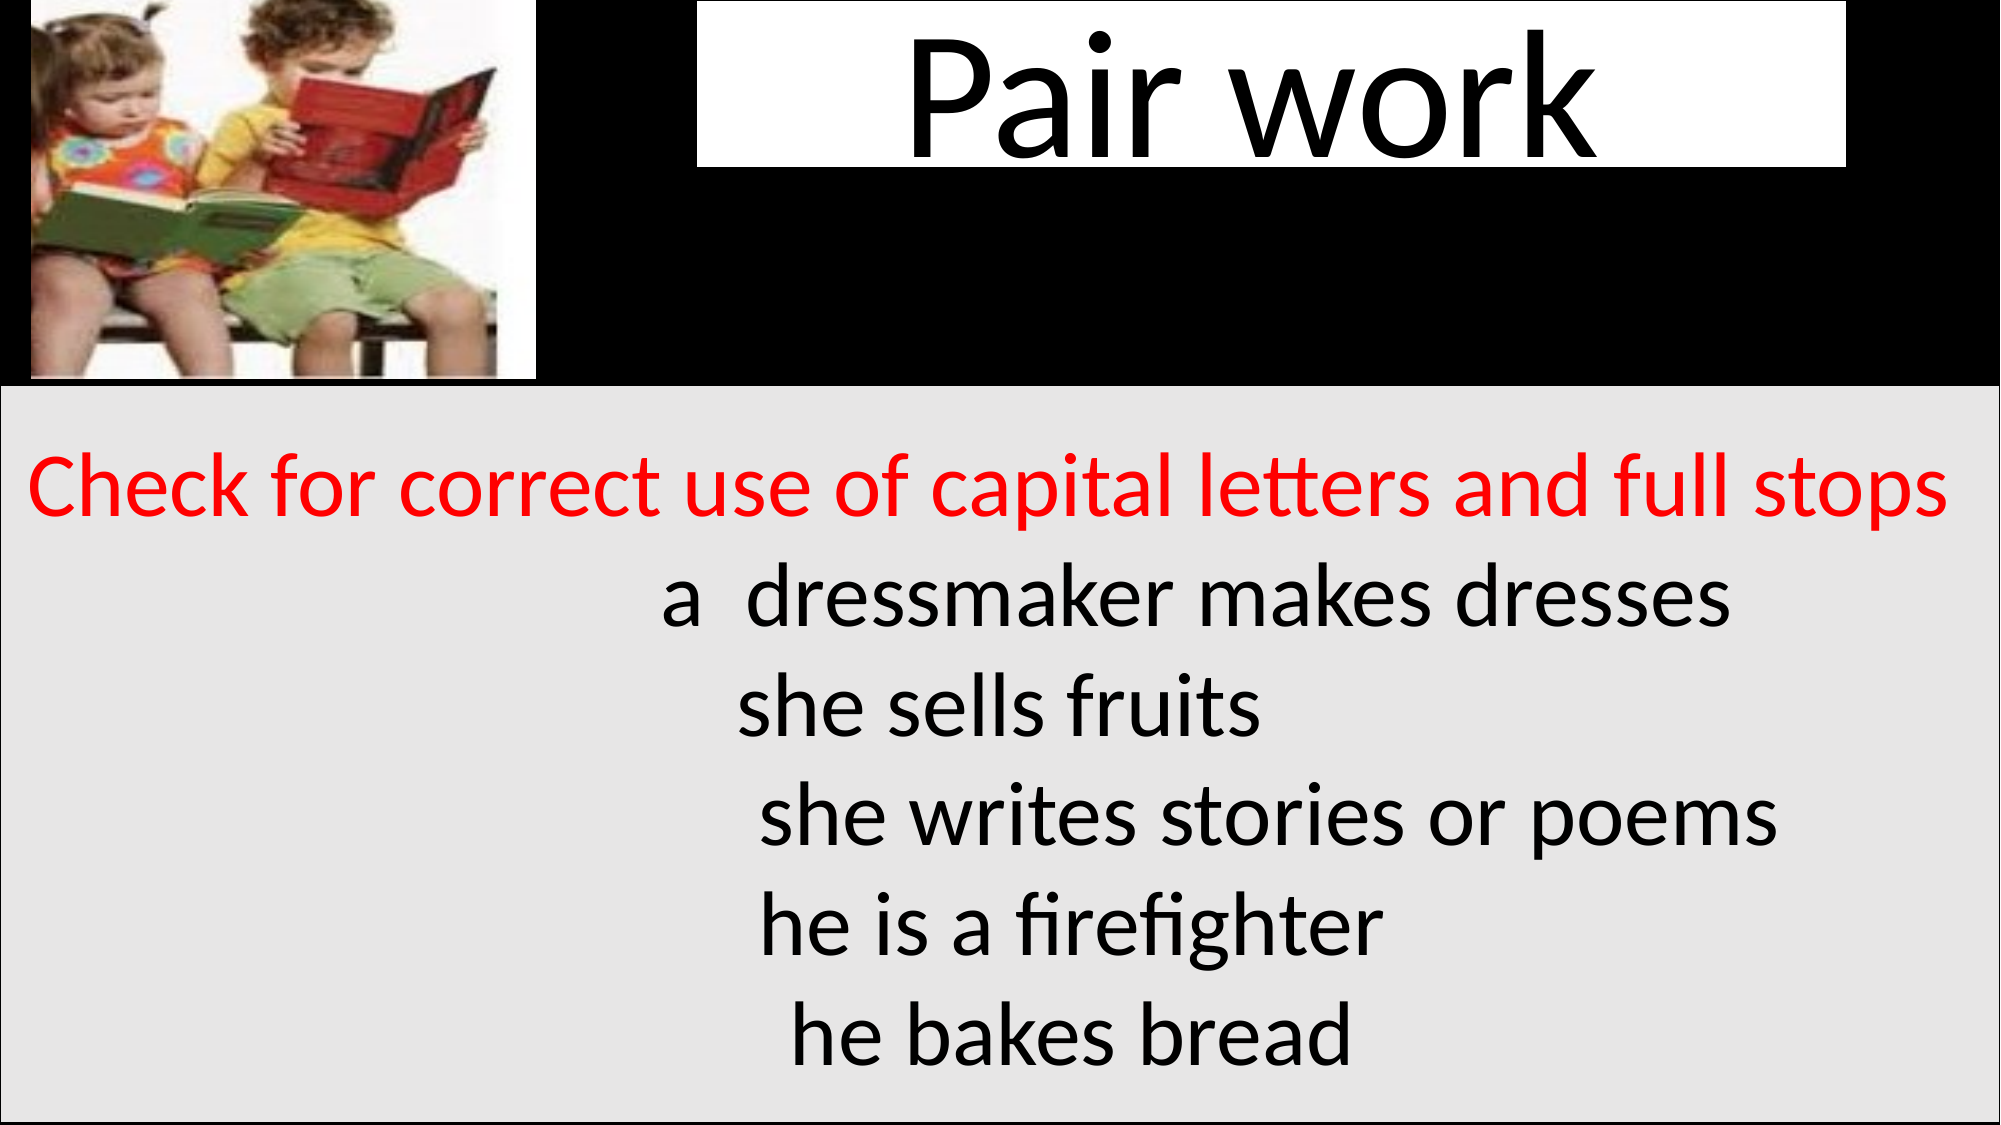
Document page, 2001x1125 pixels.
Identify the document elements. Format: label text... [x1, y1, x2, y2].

text_box Check for correct use of capital letters and full stops a dressmaker makes dresses she sells fruits she writes stories or poems he is a firefighter he bakes bread [0, 384, 2000, 1124]
picture [31, 0, 536, 379]
text_box Pair work [695, 0, 1848, 169]
